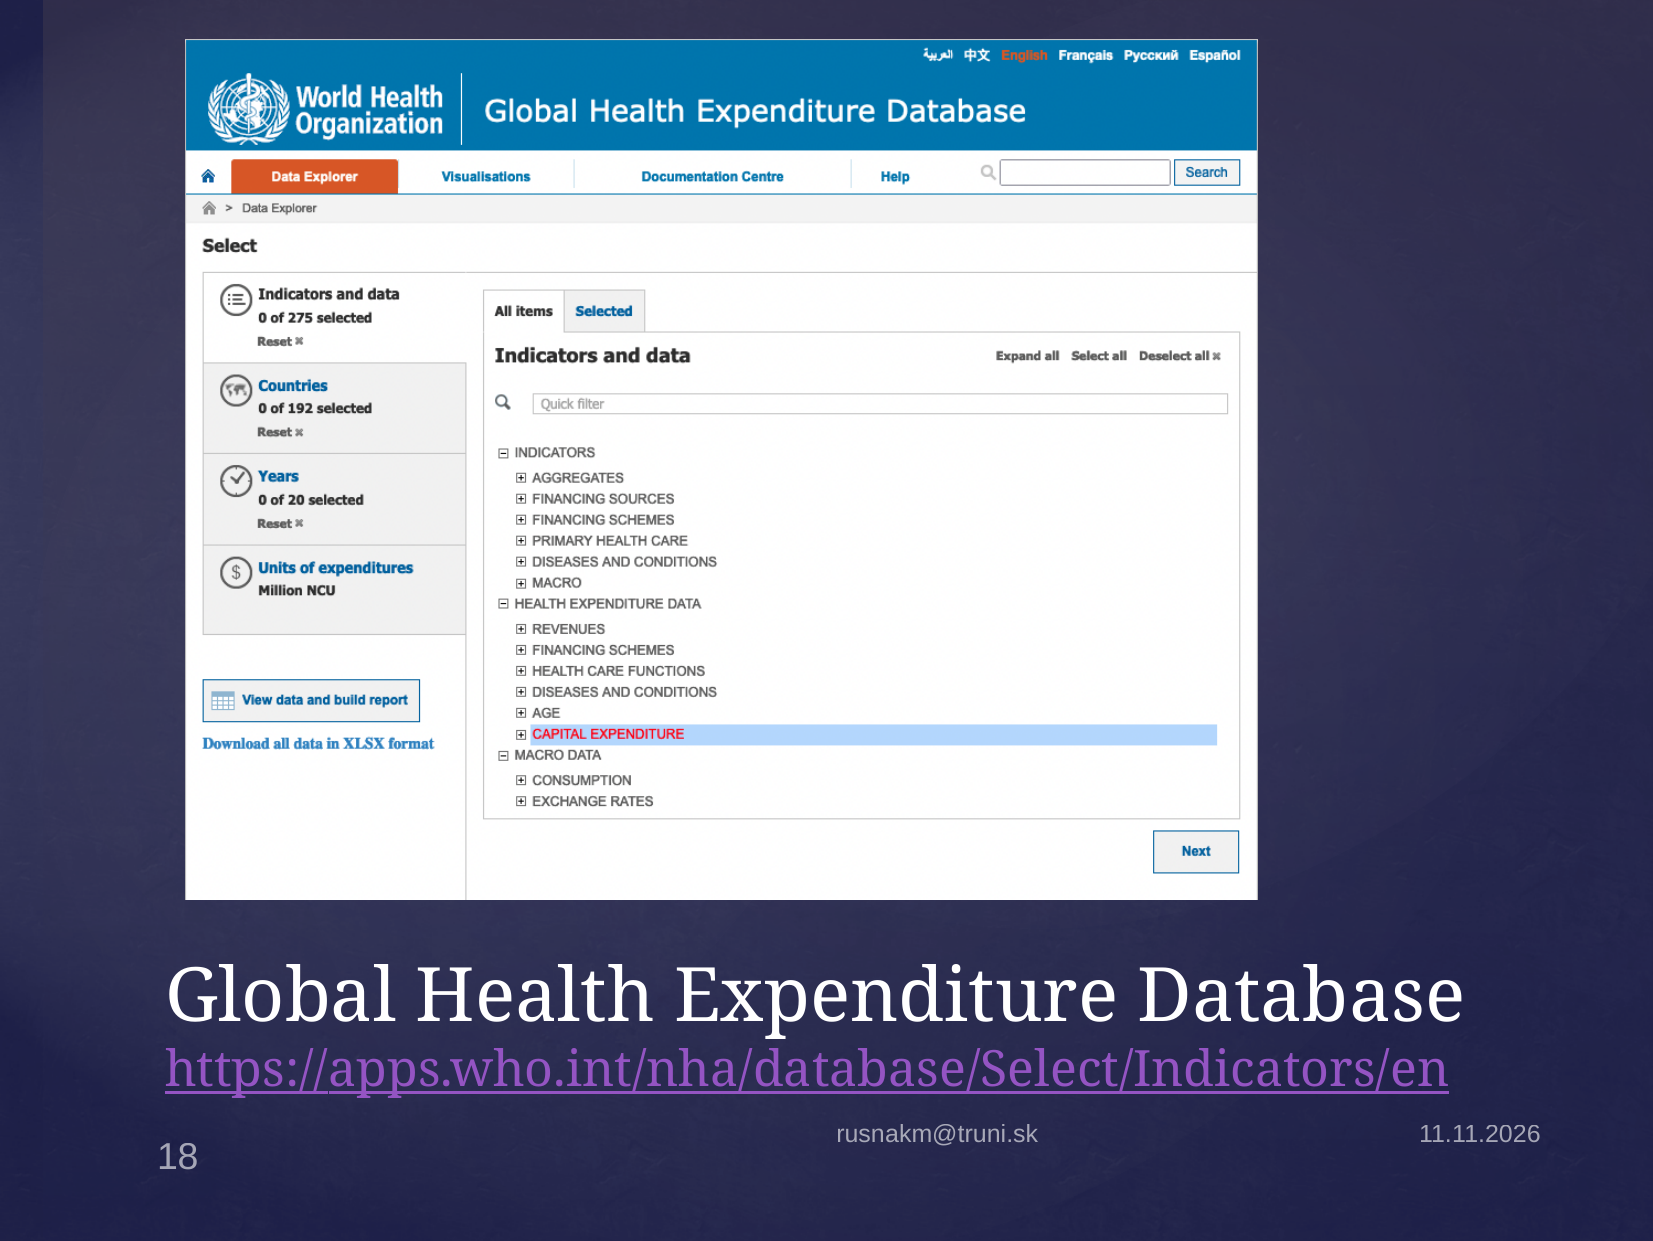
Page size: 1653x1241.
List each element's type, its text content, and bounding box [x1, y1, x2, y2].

slide_number 18 [140, 1122, 276, 1180]
footer rusnakm@truni.sk [819, 1113, 1122, 1180]
title Global Health Expenditure Database https://apps.who.int/nha/database/Select/Indicators/en [148, 948, 1513, 1114]
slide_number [1368, 1113, 1558, 1180]
picture [184, 38, 1259, 901]
